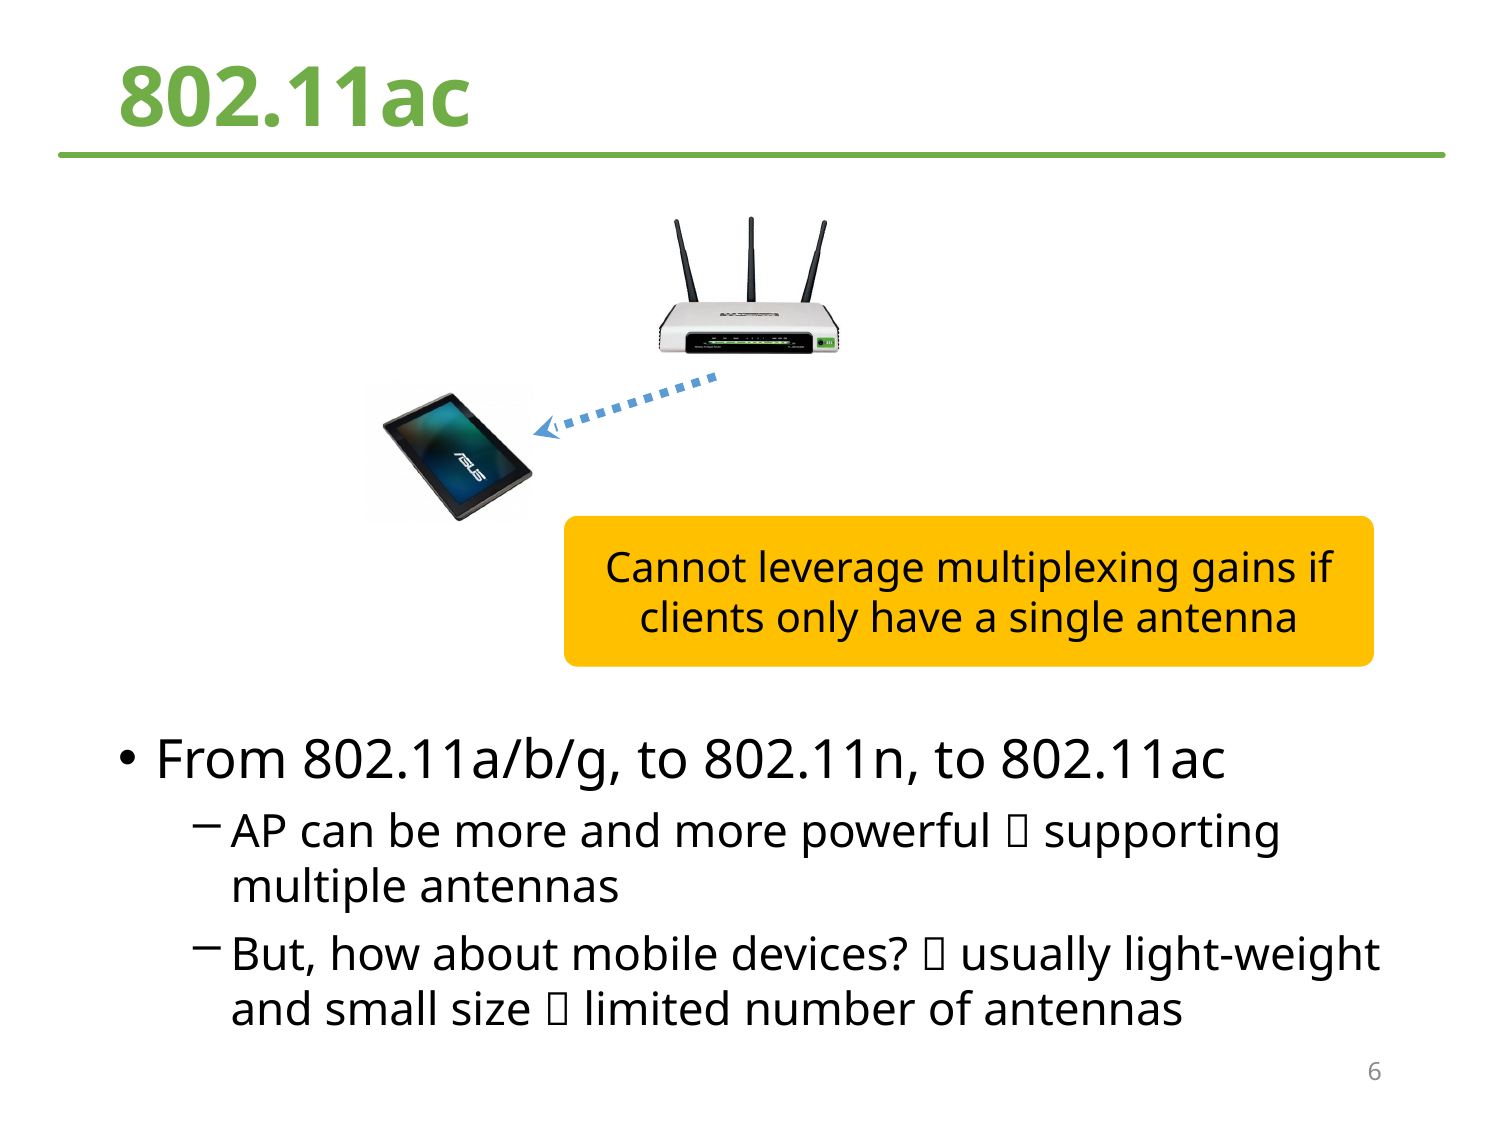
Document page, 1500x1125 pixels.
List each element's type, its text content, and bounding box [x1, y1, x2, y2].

text_box Cannot leverage multiplexing gains if clients only have a single antenna [563, 514, 1375, 668]
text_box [365, 215, 845, 524]
slide_number 6 [1059, 1042, 1397, 1103]
title 802.11ac [103, 43, 1397, 156]
list From 802.11a/b/g, to 802.11n, to 802.11ac AP can be more and more powerful  supporting multiple antennas But, how about mobile devices?  usually light-weight and small size  limited number of antennas [103, 716, 1423, 1073]
